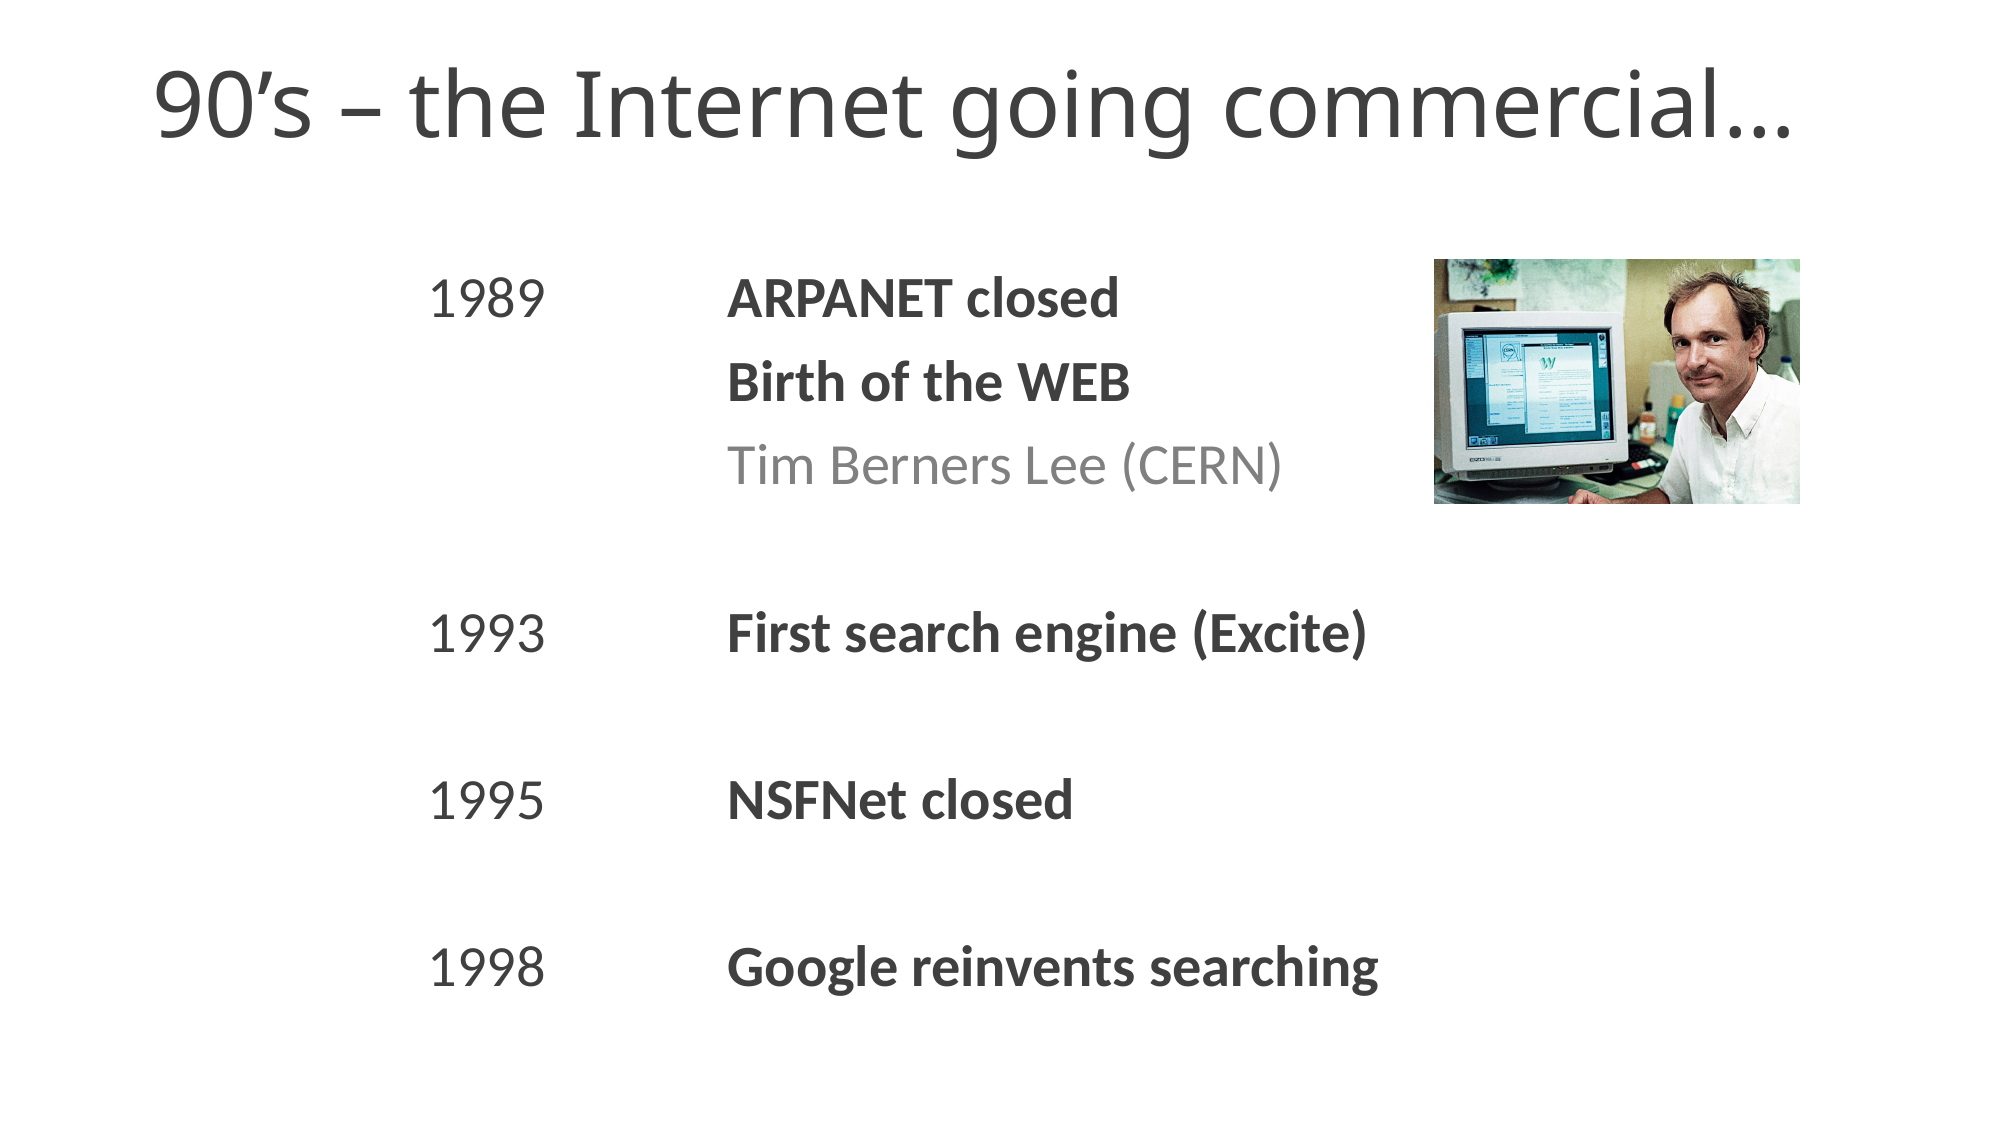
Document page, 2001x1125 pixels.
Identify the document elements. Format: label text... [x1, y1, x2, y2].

picture [1434, 259, 1800, 504]
title 90’s – the Internet going commercial… [137, 0, 1863, 217]
list 1989 ARPANET closed Birth of the WEB Tim Berners Lee (CERN) 1993 First search engine (Excite) 1995 NSFNet closed 1998 Google reinvents searching [412, 259, 1863, 1014]
